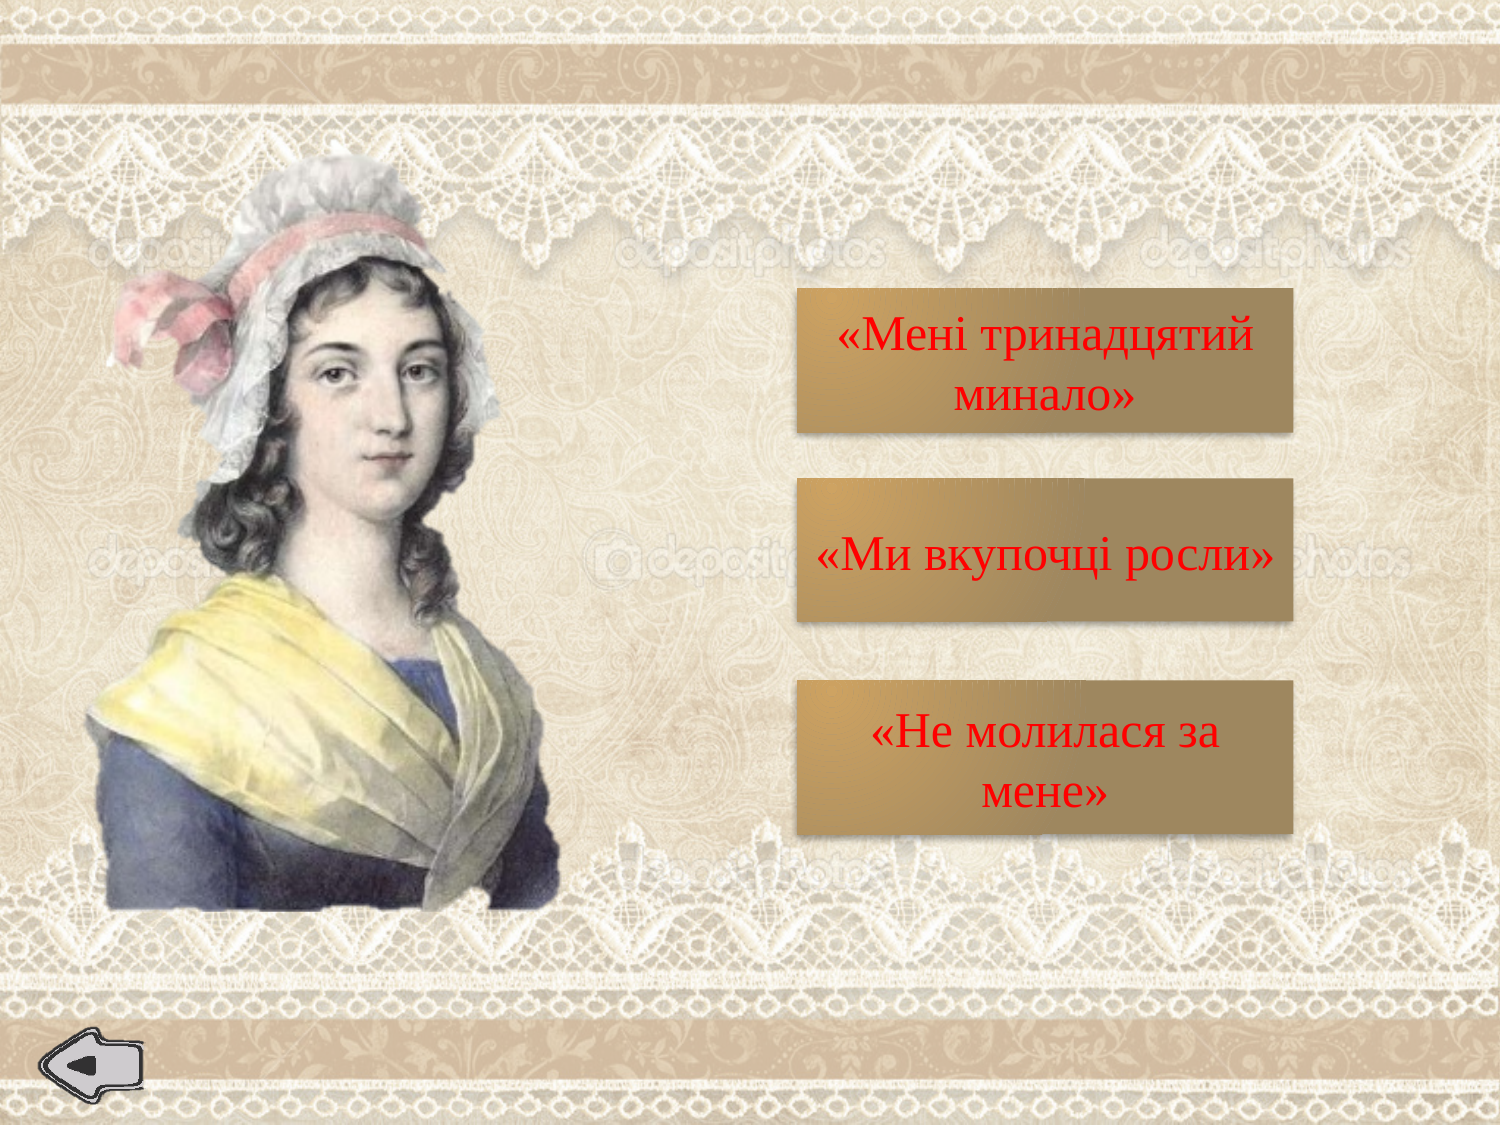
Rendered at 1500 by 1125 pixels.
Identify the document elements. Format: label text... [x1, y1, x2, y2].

picture [18, 997, 161, 1123]
text_box «Ми вкупочці росли» [797, 478, 1294, 622]
text_box «Мені тринадцятий минало» [797, 288, 1294, 433]
text_box «Не молилася за мене» [797, 680, 1294, 835]
picture [64, 89, 598, 913]
